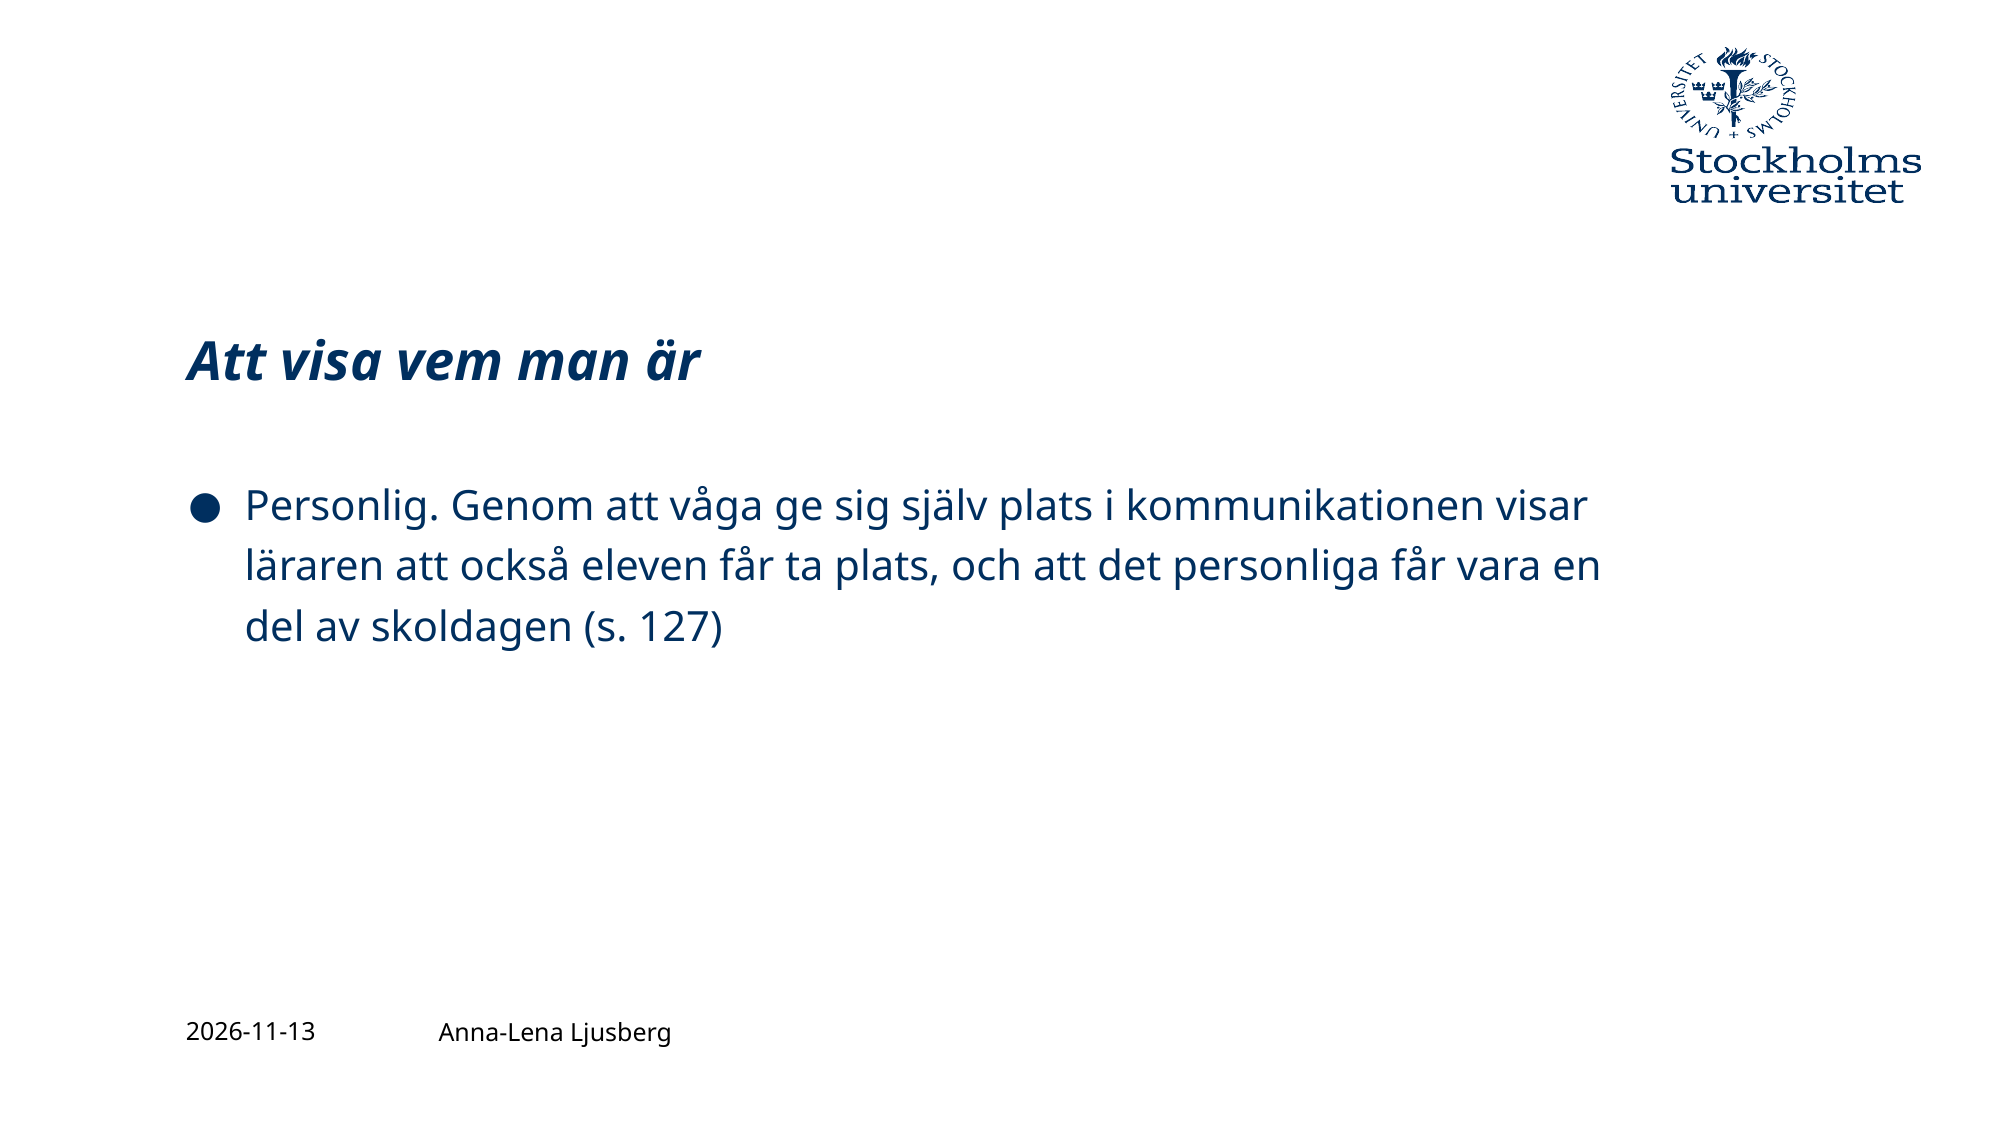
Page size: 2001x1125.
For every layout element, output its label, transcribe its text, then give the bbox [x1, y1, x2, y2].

picture [1671, 47, 1921, 203]
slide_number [170, 1009, 417, 1056]
list Personlig. Genom att våga ge sig själv plats i kommunikationen visar läraren att också eleven får ta plats, och att det personliga får vara en del av skoldagen (s. 127) [173, 460, 1672, 988]
title Att visa vem man är [173, 319, 1672, 450]
footer Anna-Lena Ljusberg [423, 1009, 1407, 1095]
